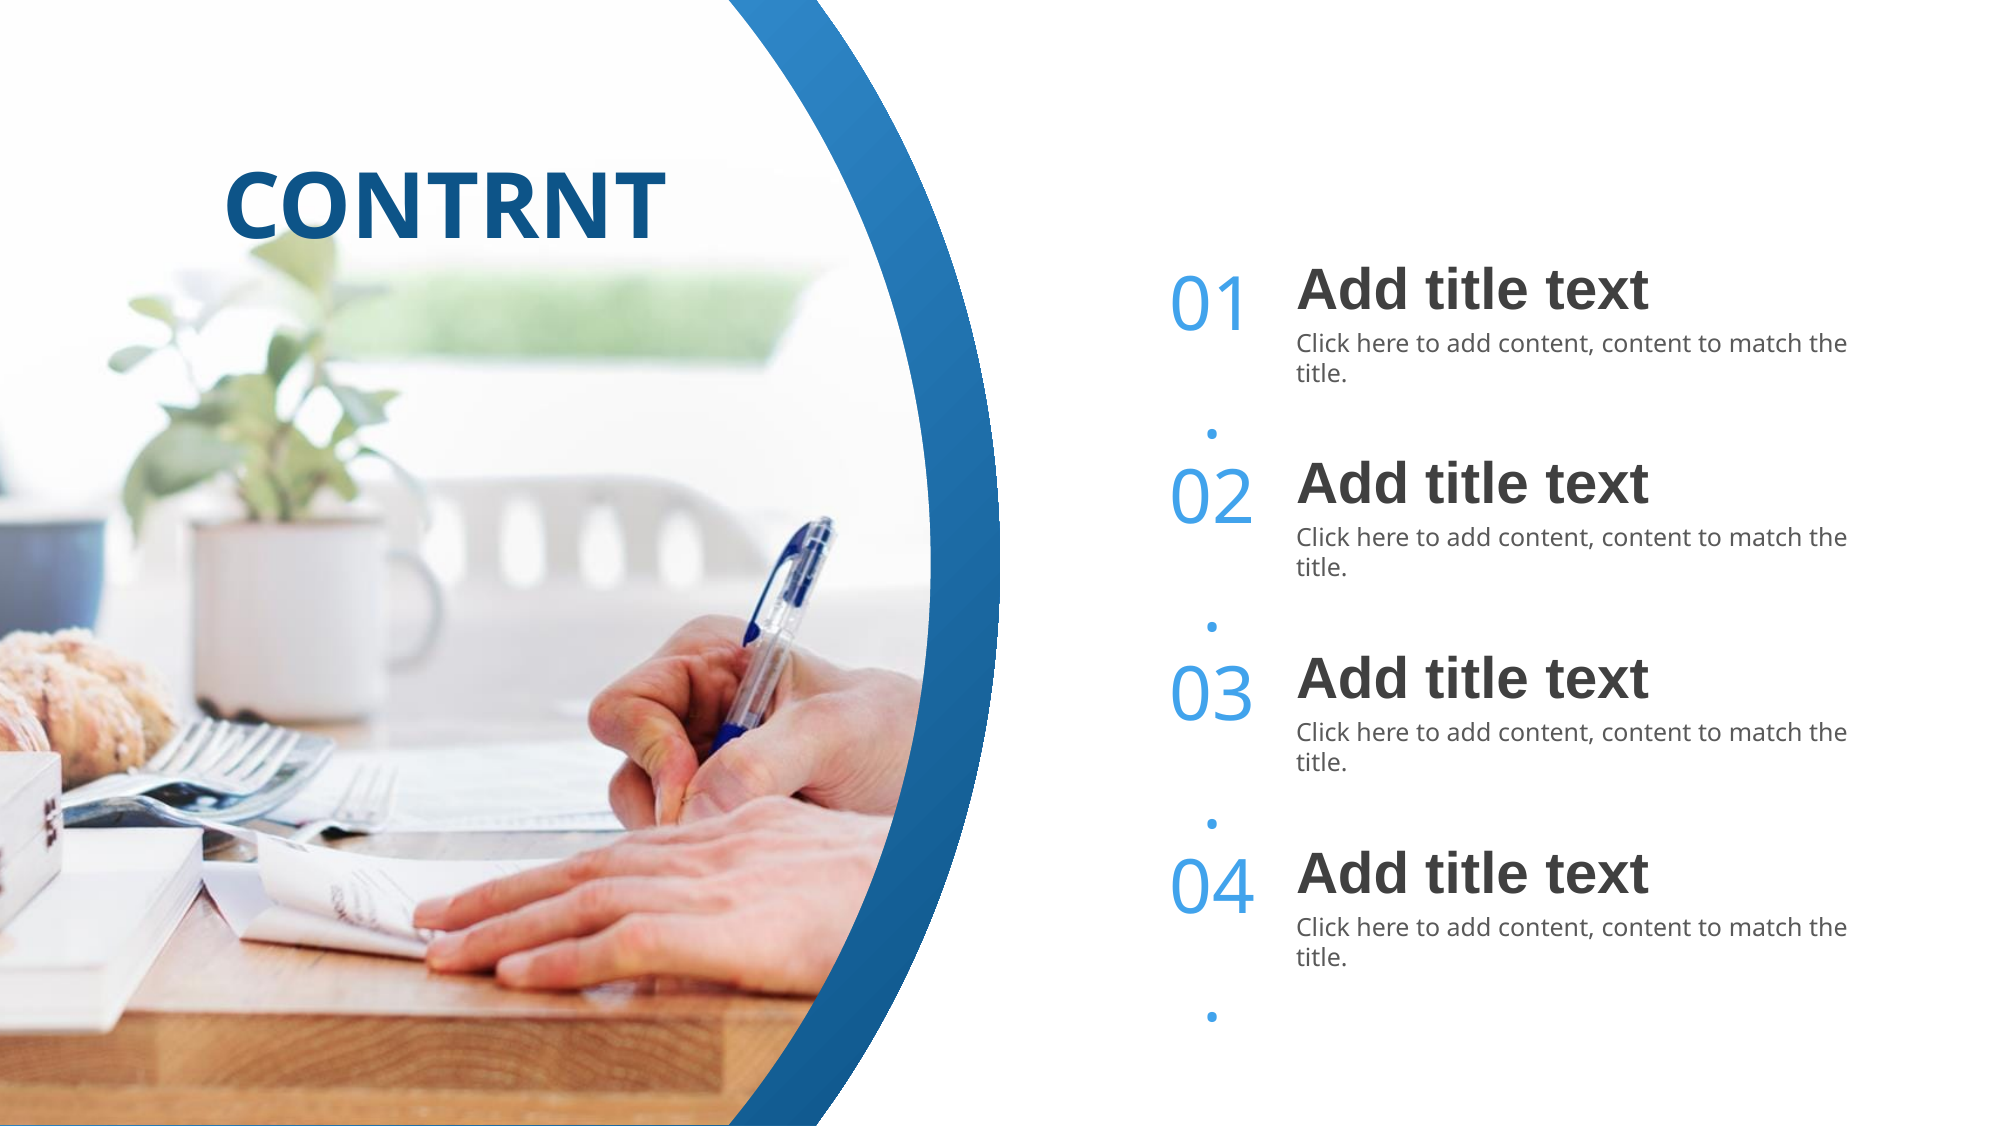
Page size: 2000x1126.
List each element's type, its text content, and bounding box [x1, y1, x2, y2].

text_box CONTRNT [81, 117, 808, 264]
text_box [730, 0, 1001, 1126]
text_box 02. [1147, 423, 1277, 619]
text_box 03. [1147, 619, 1277, 813]
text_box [1281, 827, 1874, 980]
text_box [1281, 632, 1874, 786]
text_box 04. [1147, 813, 1277, 1045]
text_box 01. [1147, 229, 1277, 423]
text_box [1281, 243, 1874, 396]
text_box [1281, 438, 1874, 591]
text_box [0, 0, 932, 1126]
